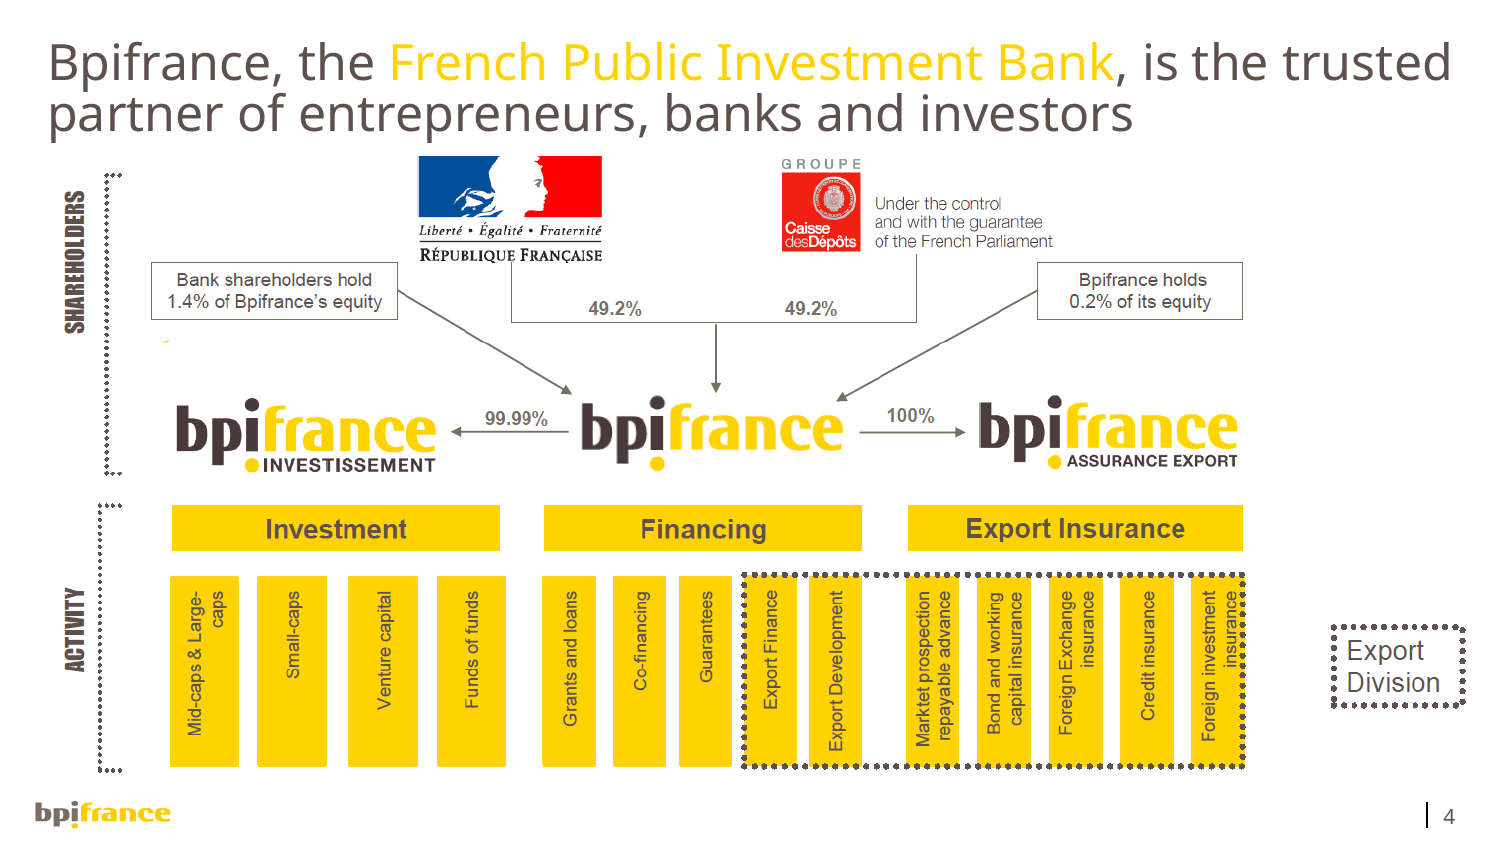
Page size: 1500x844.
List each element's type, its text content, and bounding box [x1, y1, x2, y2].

picture [0, 146, 1475, 844]
text_box 4 [1428, 796, 1500, 835]
text_box Bpifrance, the French Public Investment Bank, is the trusted partner of entrepreneurs, banks and investors [32, 32, 1492, 125]
